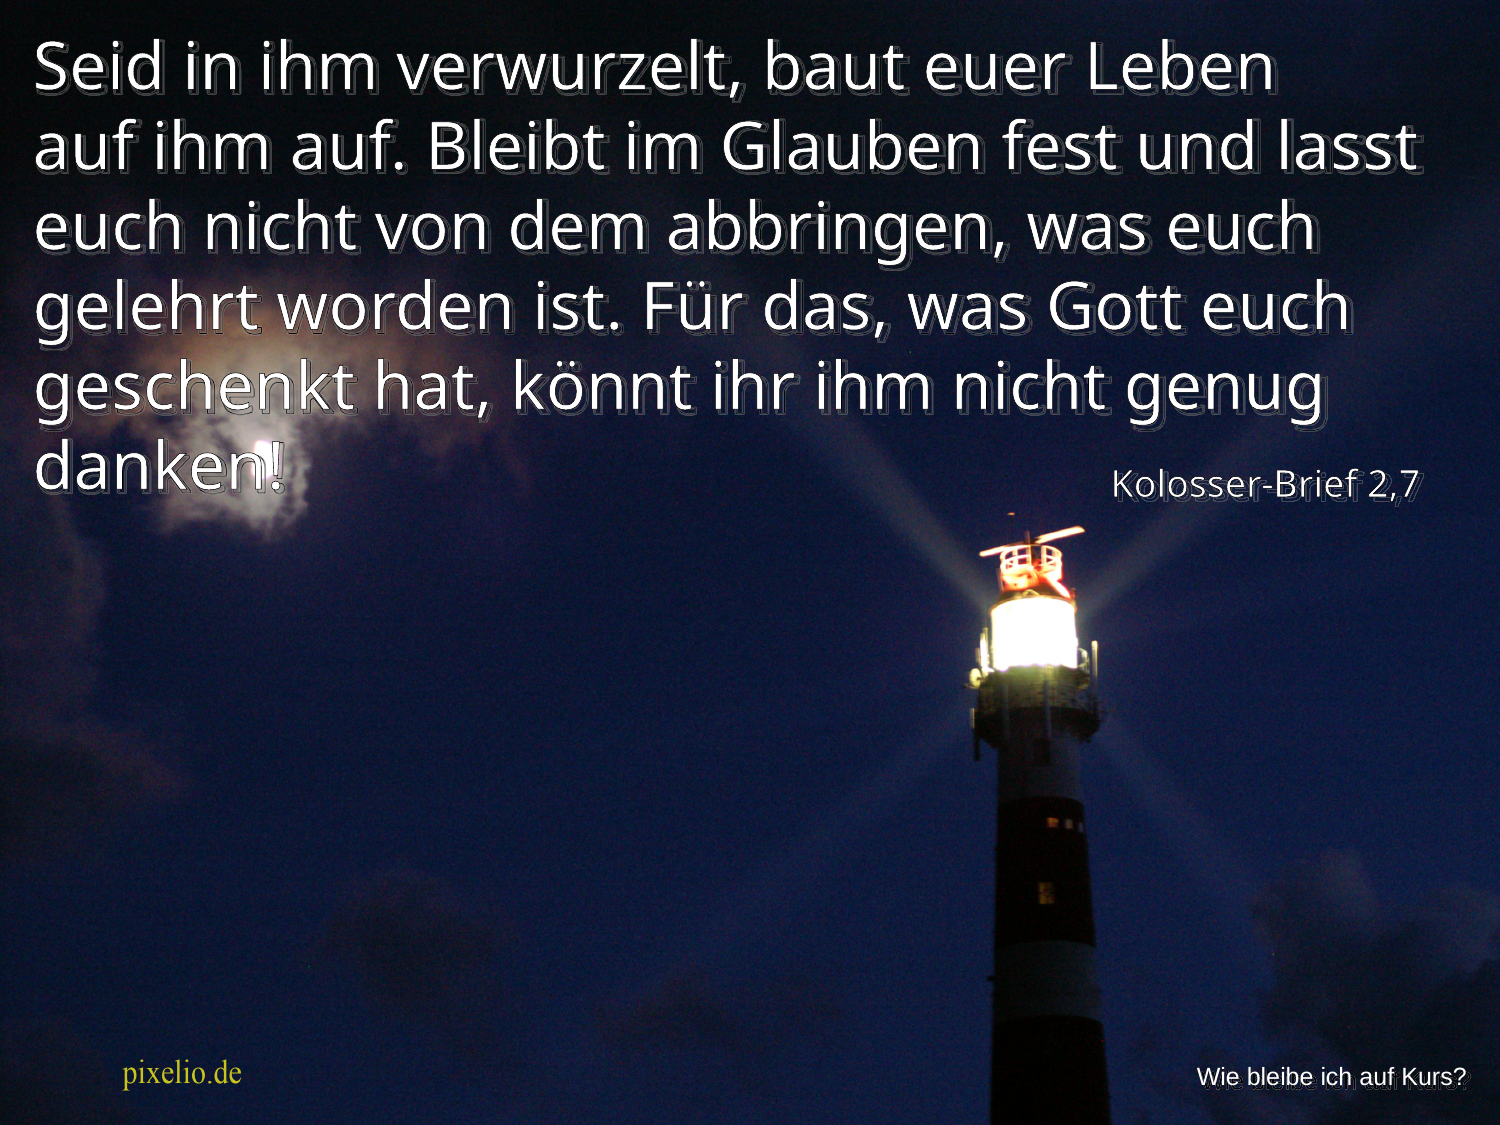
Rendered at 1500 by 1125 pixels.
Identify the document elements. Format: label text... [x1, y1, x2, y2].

subtitle Wie bleibe ich auf Kurs? [856, 1058, 1483, 1106]
text_box Kolosser-Brief 2,7 [253, 452, 1435, 512]
picture [0, 0, 1500, 1125]
text_box Seid in ihm verwurzelt, baut euer Leben auf ihm auf. Bleibt im Glauben fest und lasst euch nicht von dem abbringen, was euch gelehrt worden ist. Für das, was Gott euch geschenkt hat, könnt ihr ihm nicht genug danken! [17, 15, 1471, 510]
